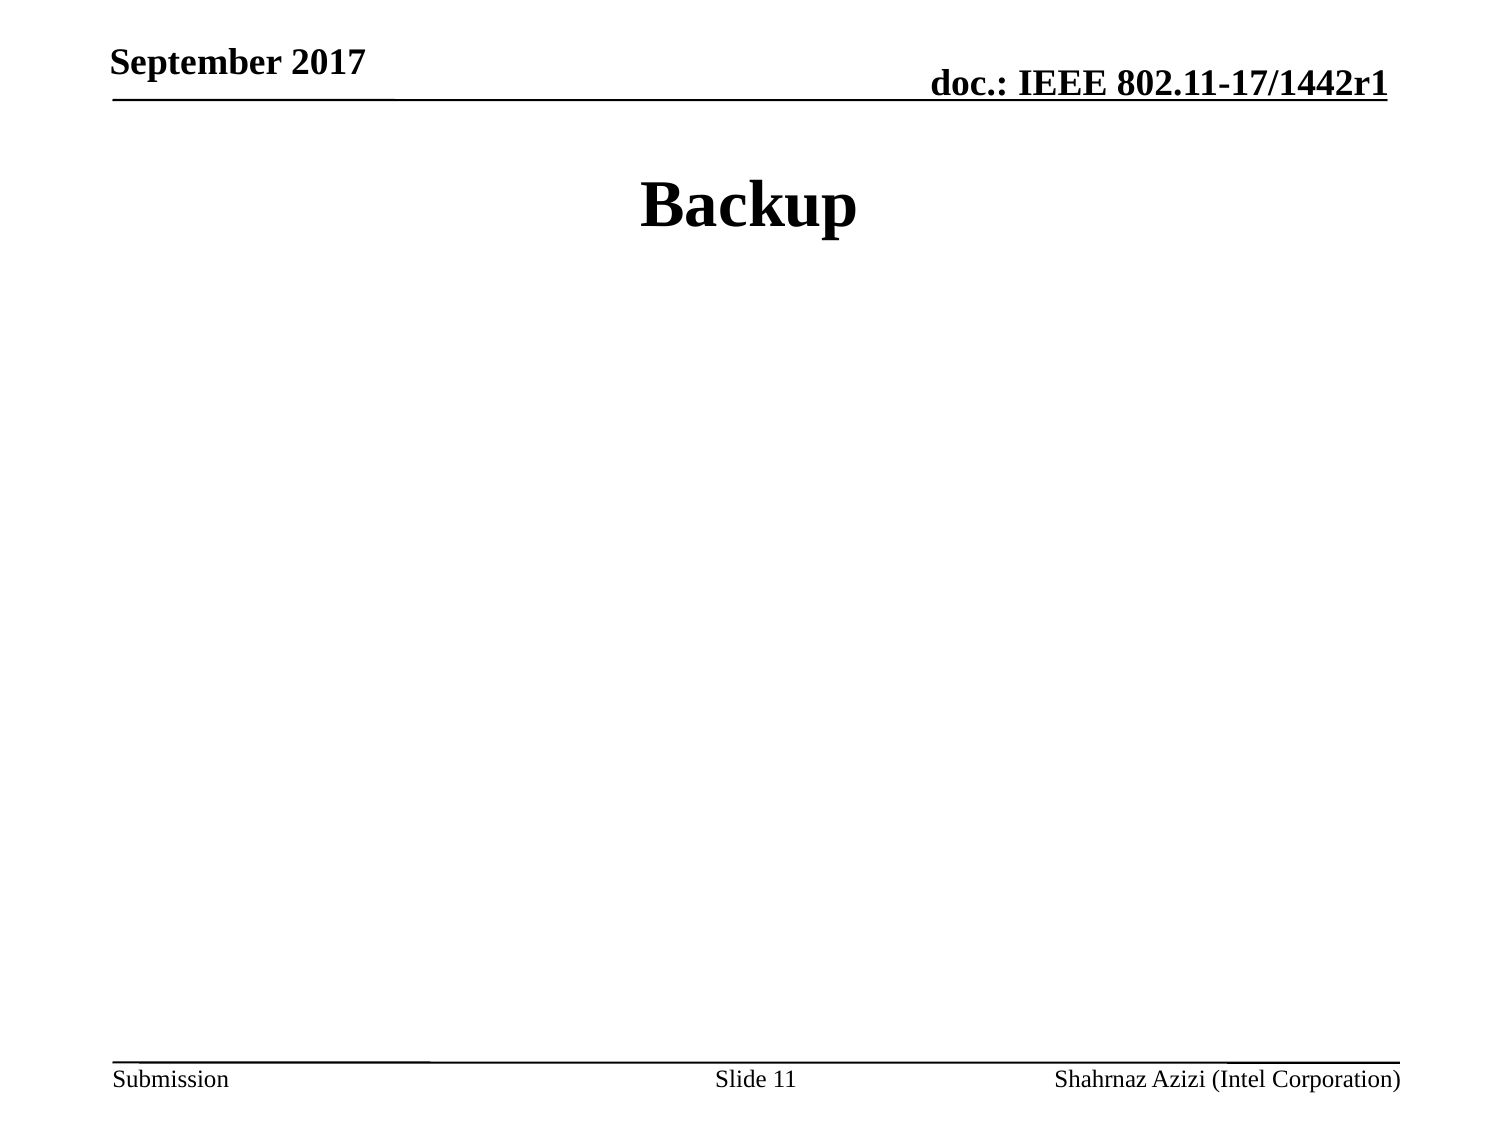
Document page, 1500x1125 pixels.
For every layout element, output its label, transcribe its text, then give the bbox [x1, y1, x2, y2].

slide_number Slide 11 [712, 1061, 800, 1123]
footer Shahrnaz Azizi (Intel Corporation) [878, 1061, 1402, 1093]
title Backup [112, 112, 1388, 288]
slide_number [109, 37, 418, 83]
